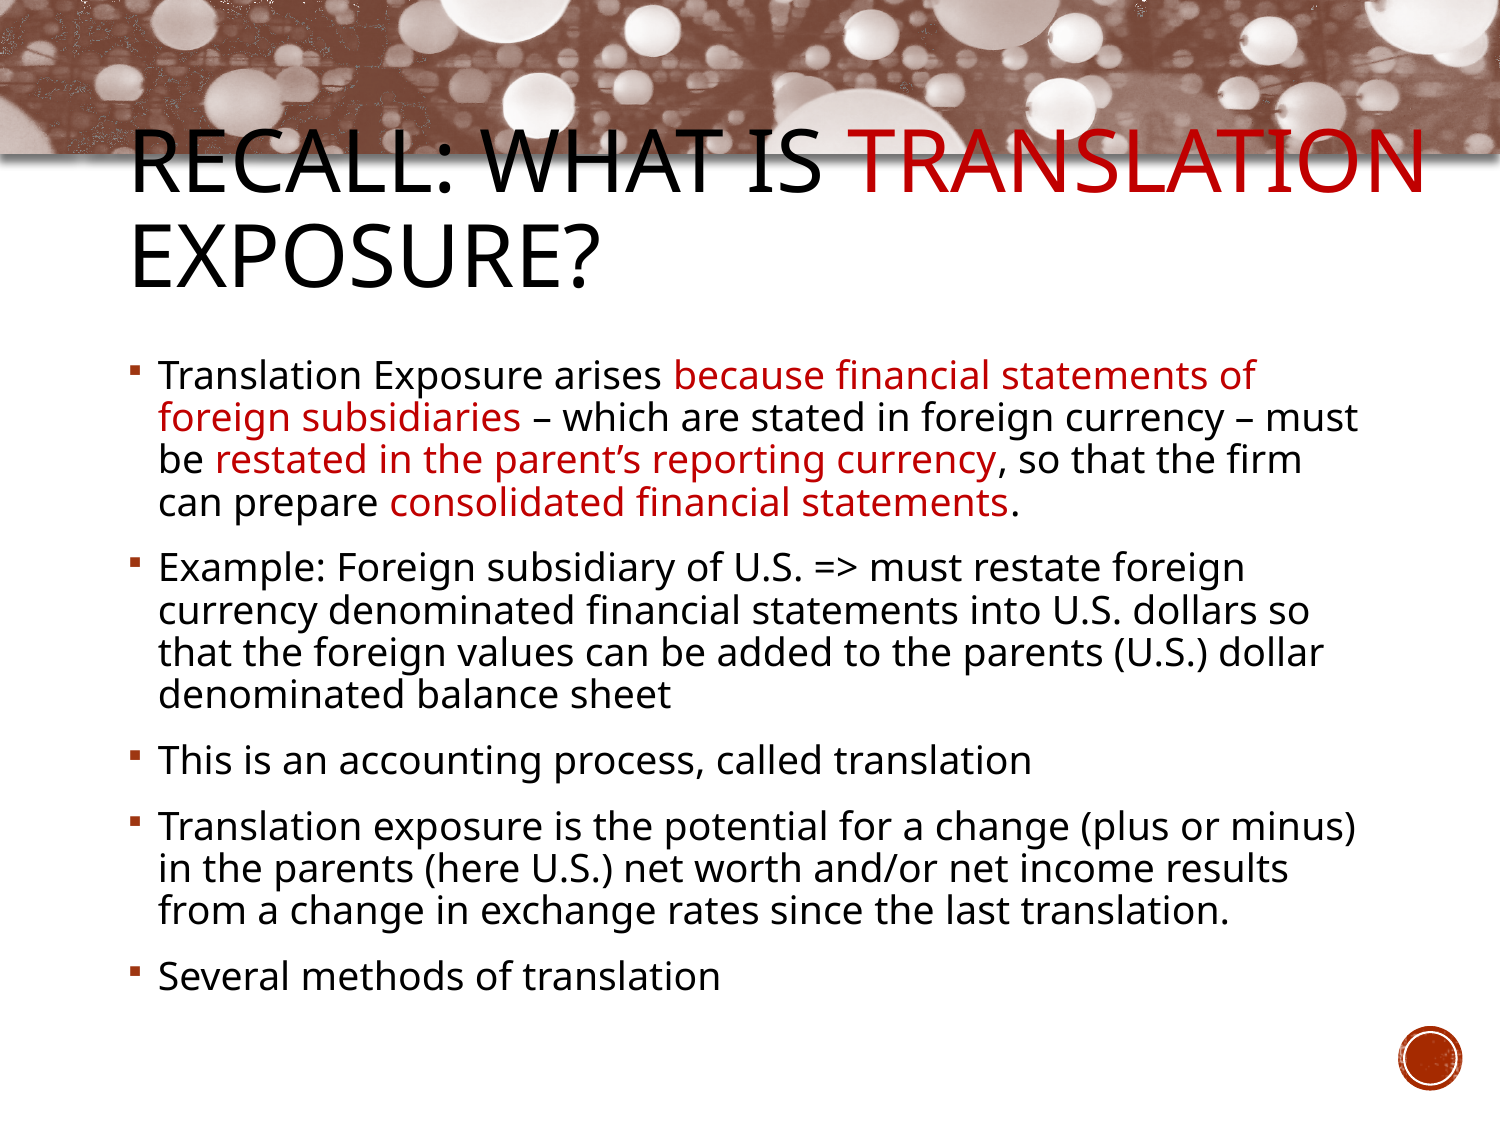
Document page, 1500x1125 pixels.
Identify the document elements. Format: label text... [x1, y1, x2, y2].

title RECALL: What is Translation exposure? [112, 79, 1448, 344]
list Translation Exposure arises because financial statements of foreign subsidiaries – which are stated in foreign currency – must be restated in the parent’s reporting currency, so that the firm can prepare consolidated financial statements. Example: Foreign subsidiary of U.S. => must restate foreign currency denominated financial statements into U.S. dollars so that the foreign values can be added to the parents (U.S.) dollar denominated balance sheet This is an accounting process, called translation Translation exposure is the potential for a change (plus or minus) in the parents (here U.S.) net worth and/or net income results from a change in exchange rates since the last translation. Several methods of translation [112, 348, 1388, 1013]
